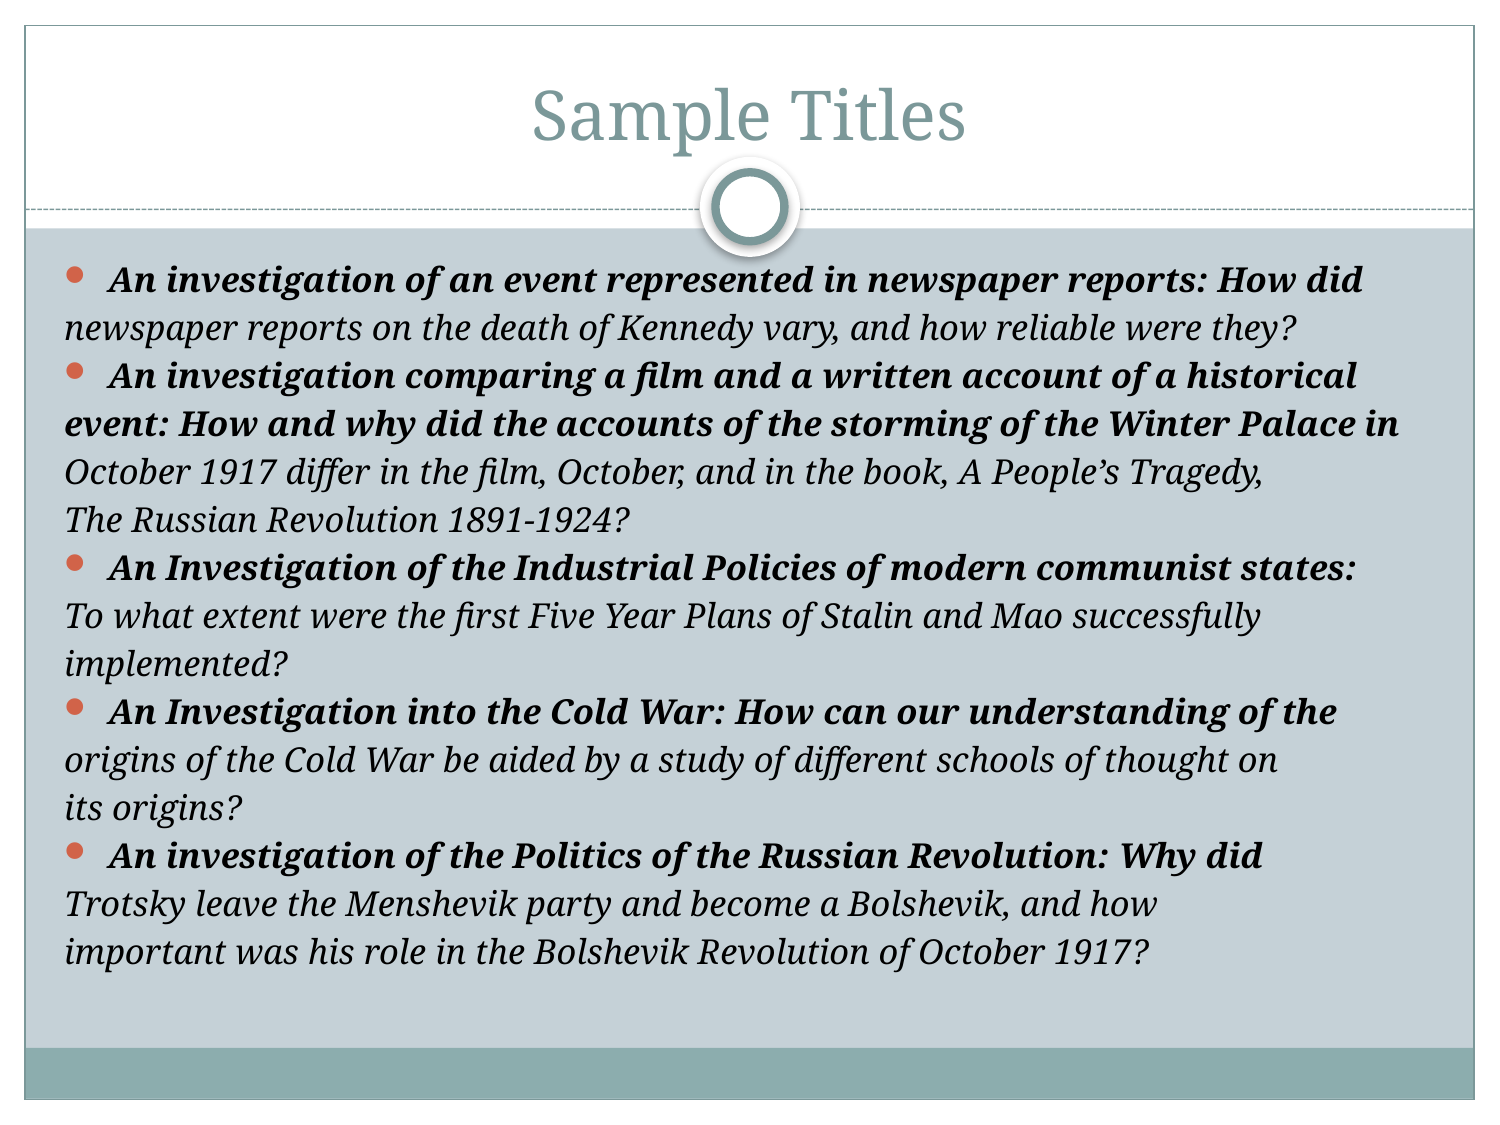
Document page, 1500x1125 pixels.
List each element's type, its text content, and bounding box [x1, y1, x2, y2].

title Sample Titles [49, 37, 1450, 162]
list An investigation of an event represented in newspaper reports: How did newspaper reports on the death of Kennedy vary, and how reliable were they? An investigation comparing a film and a written account of a historical event: How and why did the accounts of the storming of the Winter Palace in October 1917 differ in the film, October, and in the book, A People’s Tragedy, The Russian Revolution 1891-1924? An Investigation of the Industrial Policies of modern communist states: To what extent were the first Five Year Plans of Stalin and Mao successfully implemented? An Investigation into the Cold War: How can our understanding of the origins of the Cold War be aided by a study of different schools of thought on its origins? An investigation of the Politics of the Russian Revolution: Why did Trotsky leave the Menshevik party and become a Bolshevik, and how important was his role in the Bolshevik Revolution of October 1917? [49, 250, 1445, 1001]
